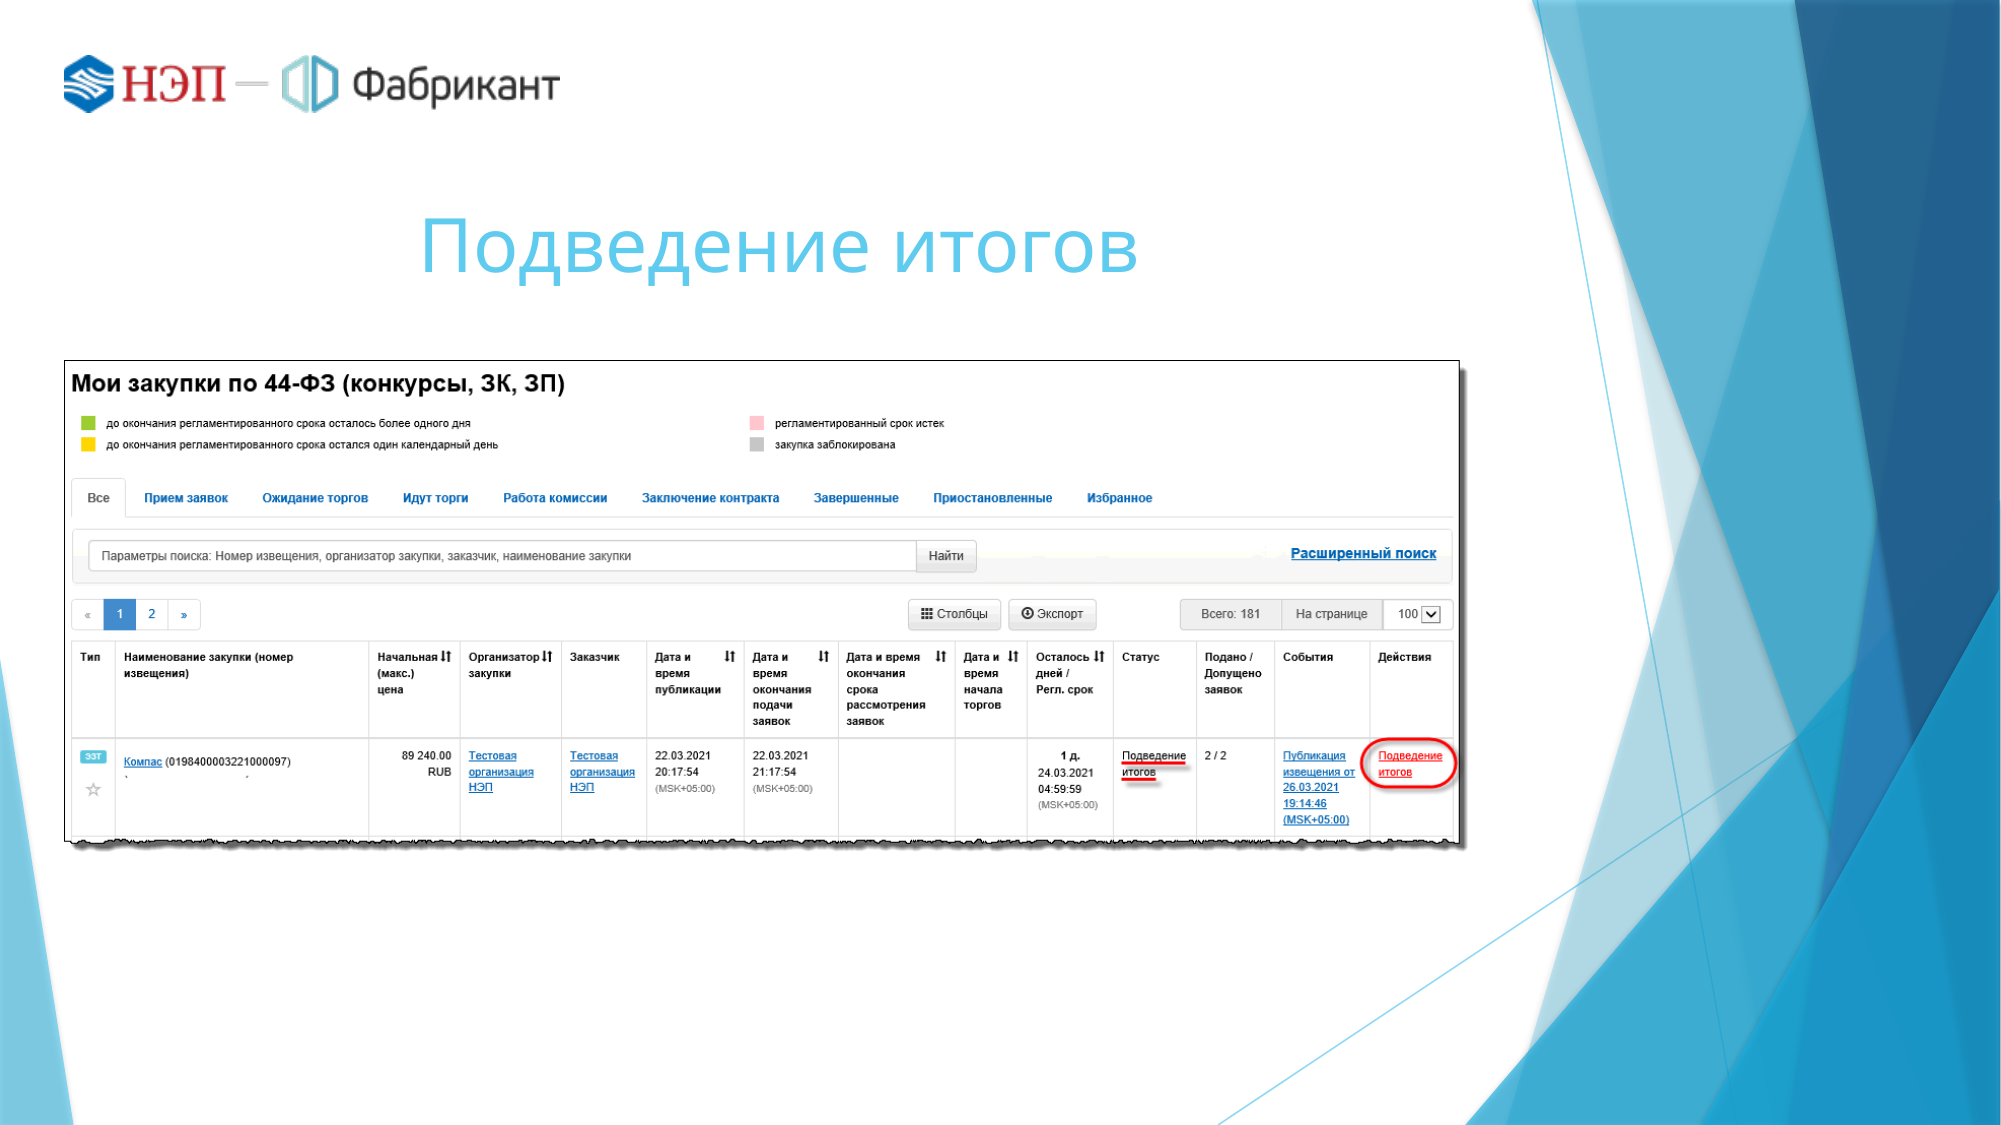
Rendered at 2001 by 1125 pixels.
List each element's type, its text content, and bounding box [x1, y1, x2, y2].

title Подведение итогов [111, 99, 1522, 317]
picture [63, 55, 561, 113]
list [63, 360, 1476, 856]
